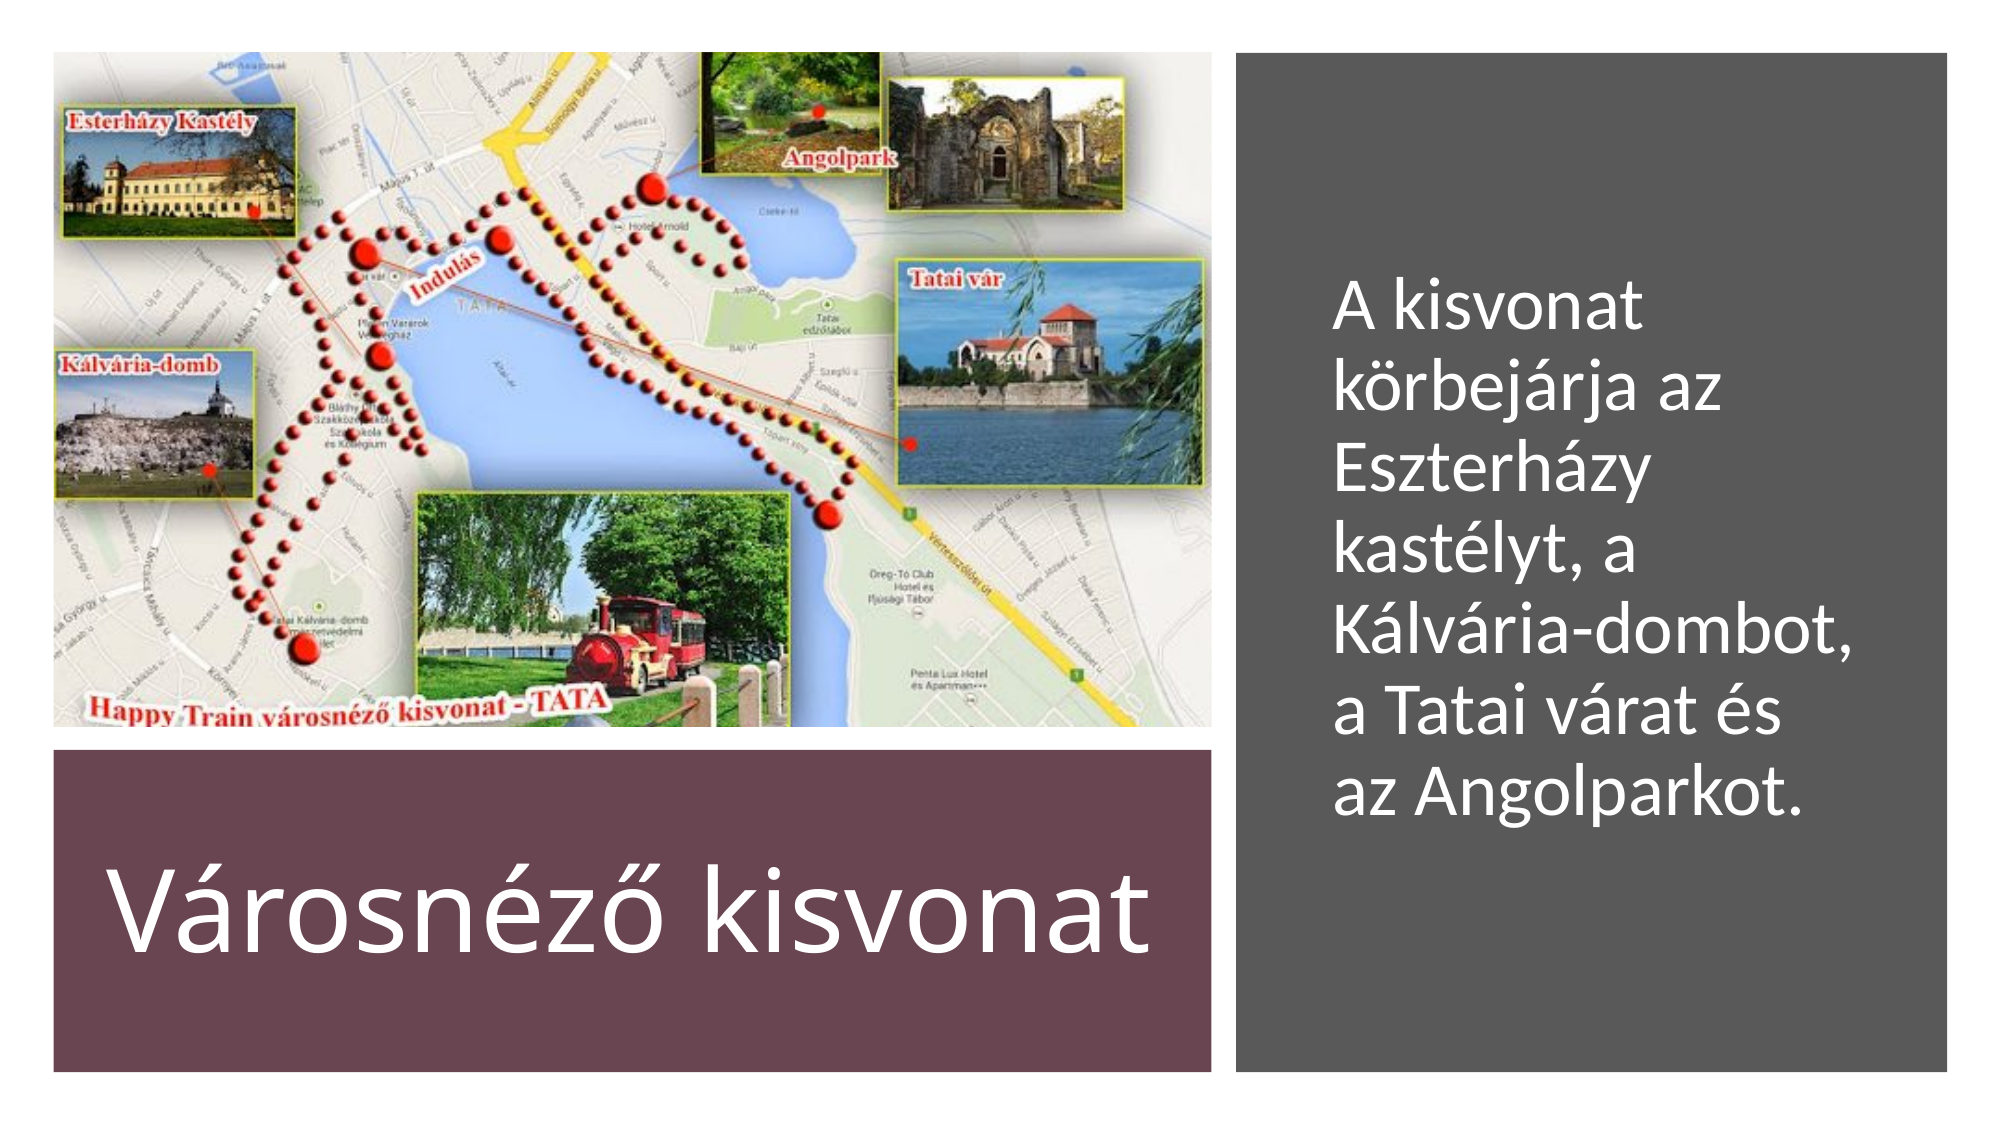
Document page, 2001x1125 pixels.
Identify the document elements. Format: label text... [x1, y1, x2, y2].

title Városnéző kisvonat [85, 782, 1168, 1049]
text_box [1235, 52, 1948, 1073]
text_box [53, 749, 1212, 1073]
list A kisvonat körbejárja az Eszterházy kastélyt, a Kálvária-dombot, a Tatai várat és az Angolparkot. [1317, 150, 1879, 947]
picture [53, 52, 1212, 727]
